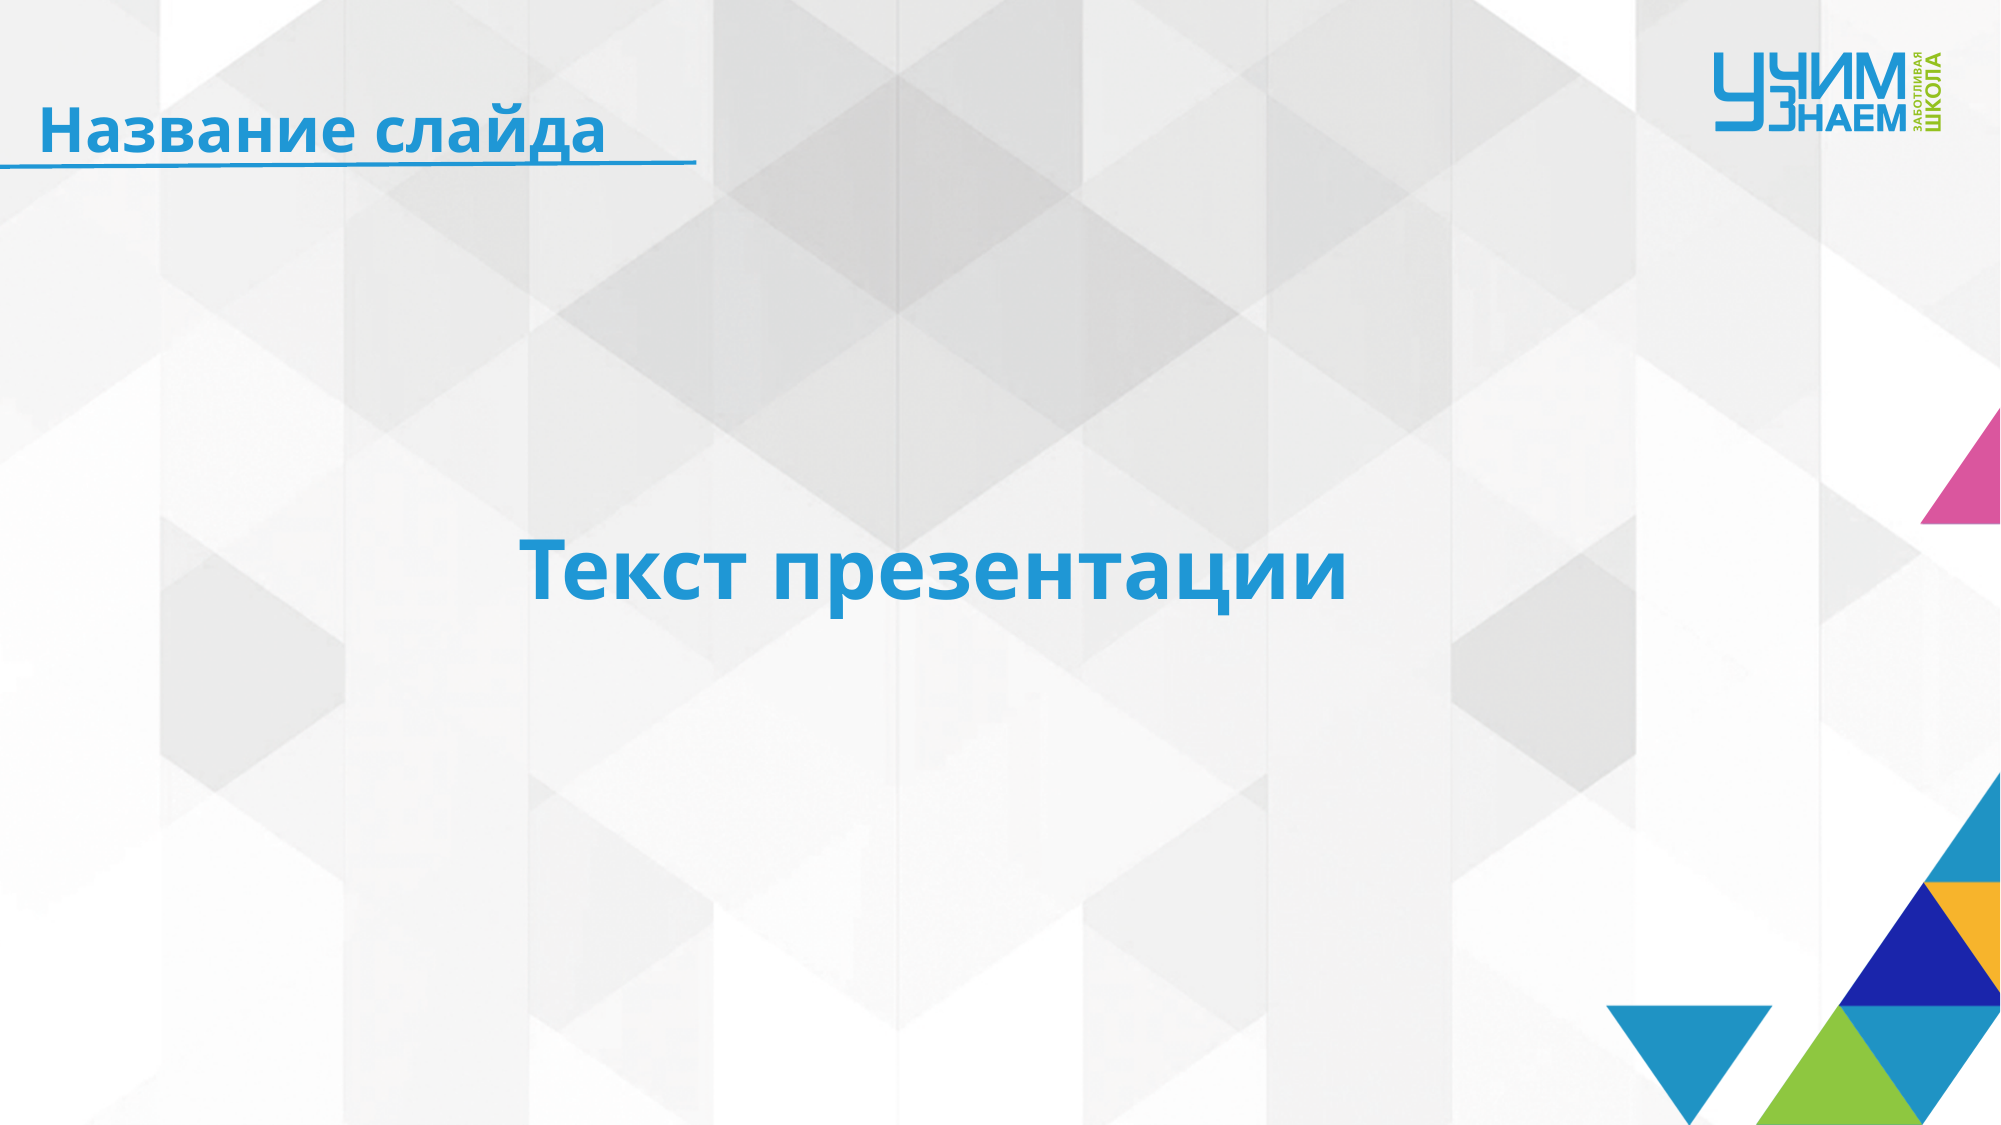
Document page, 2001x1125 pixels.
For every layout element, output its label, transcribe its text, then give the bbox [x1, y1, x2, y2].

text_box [0, 162, 697, 167]
text_box Название слайда [22, 82, 679, 162]
text_box Название слайда [22, 167, 679, 173]
text_box Текст презентации [504, 508, 1418, 624]
picture [0, 0, 2001, 1125]
